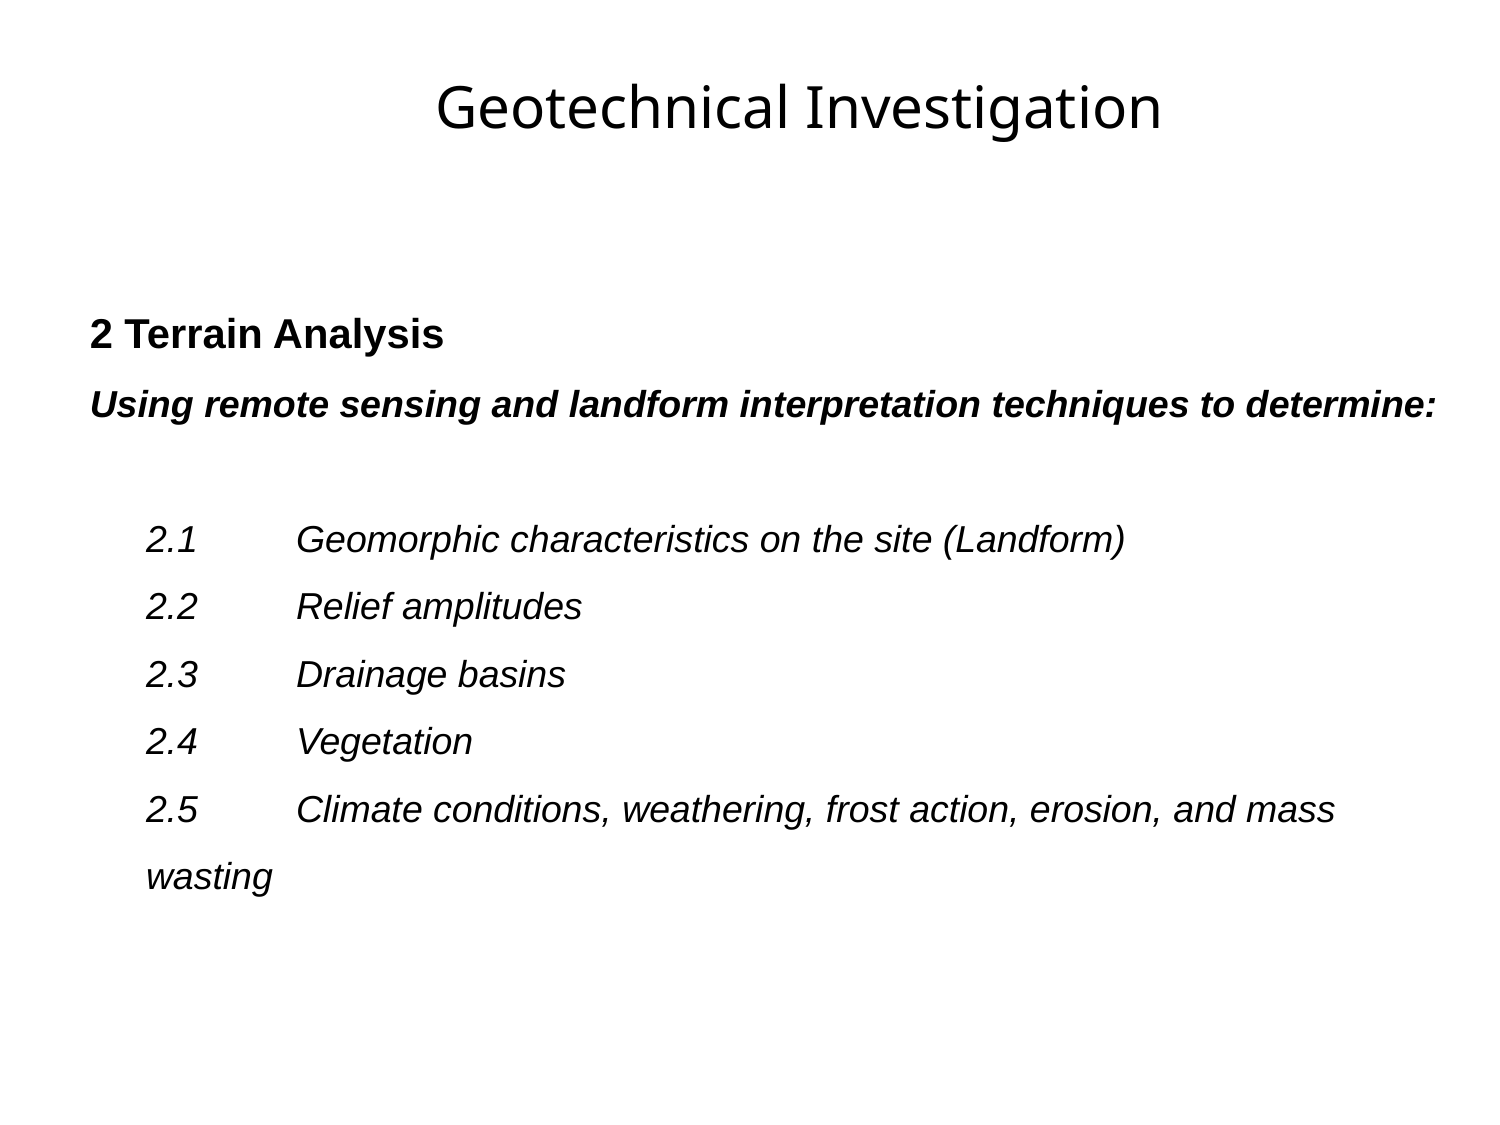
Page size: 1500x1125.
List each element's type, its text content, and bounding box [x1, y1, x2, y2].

text_box 2 Terrain Analysis Using remote sensing and landform interpretation techniques to determine: 2.1 Geomorphic characteristics on the site (Landform) 2.2 Relief amplitudes 2.3 Drainage basins 2.4 Vegetation 2.5 Climate conditions, weathering, frost action, erosion, and mass wasting [75, 274, 1463, 905]
text_box Geotechnical Investigation [420, 62, 1178, 148]
